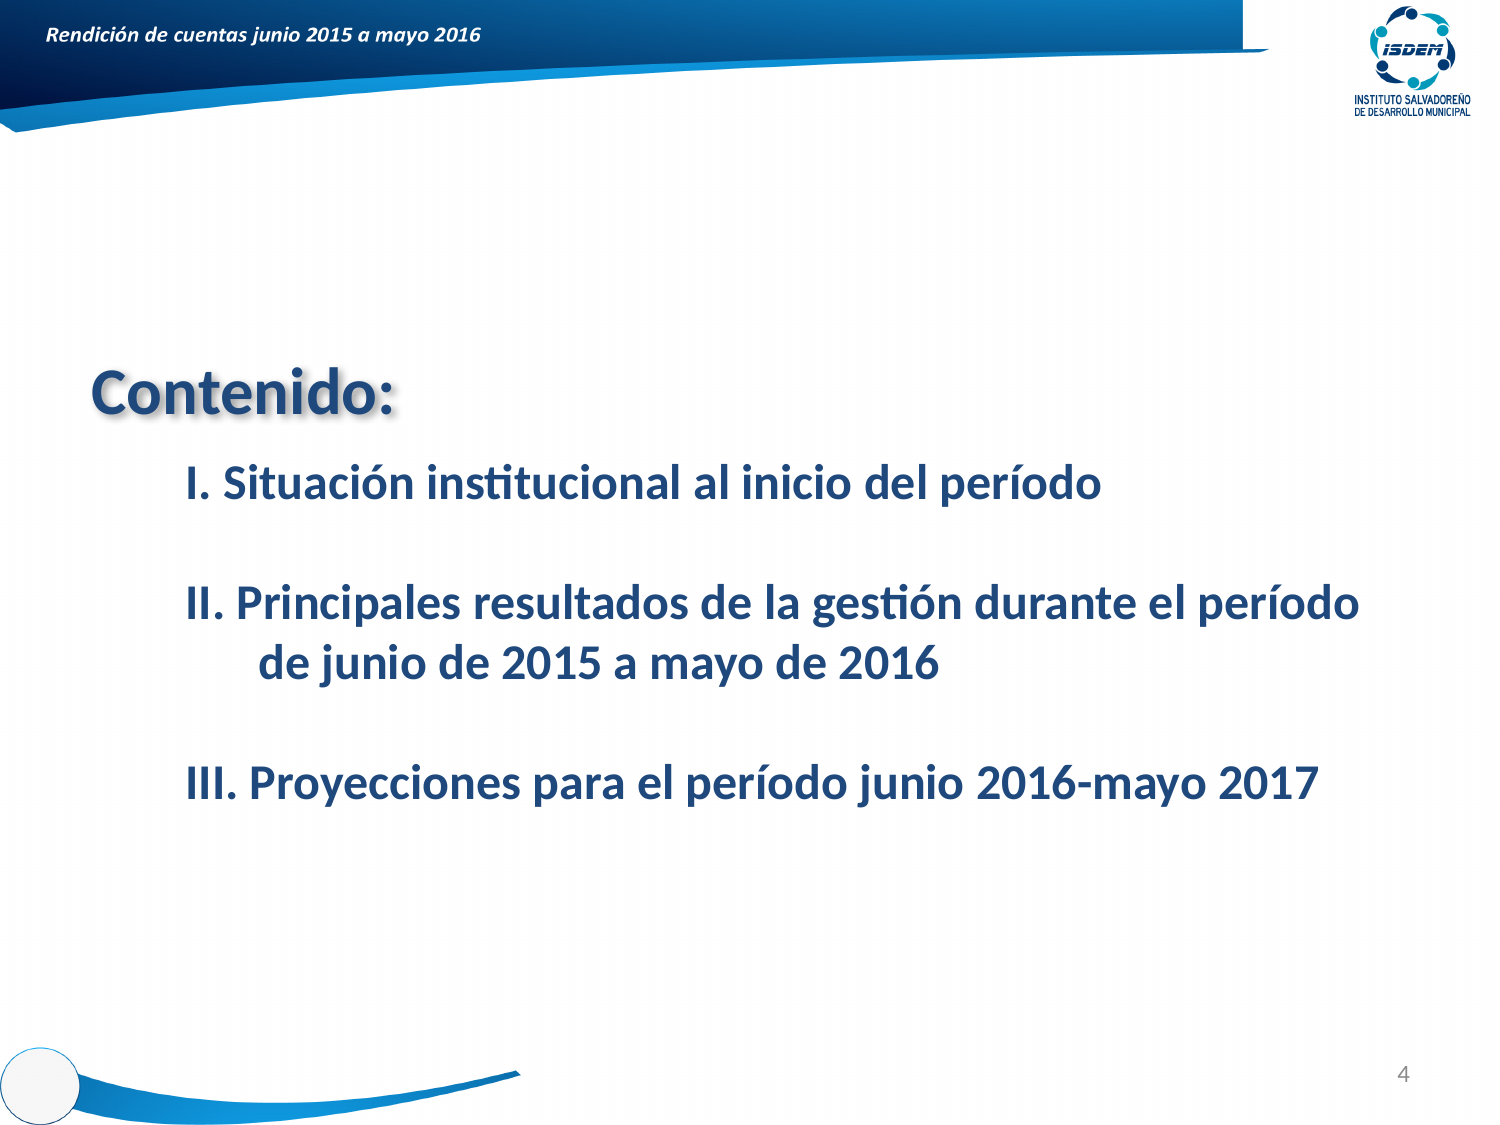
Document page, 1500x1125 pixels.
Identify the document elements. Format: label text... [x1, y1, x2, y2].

slide_number 4 [1074, 1042, 1425, 1103]
text_box Contenido: [76, 339, 833, 494]
picture [0, 0, 1500, 1125]
text_box I. Situación institucional al inicio del período II. Principales resultados de la gestión durante el período de junio de 2015 a mayo de 2016 III. Proyecciones para el período junio 2016-mayo 2017 [171, 442, 1435, 877]
